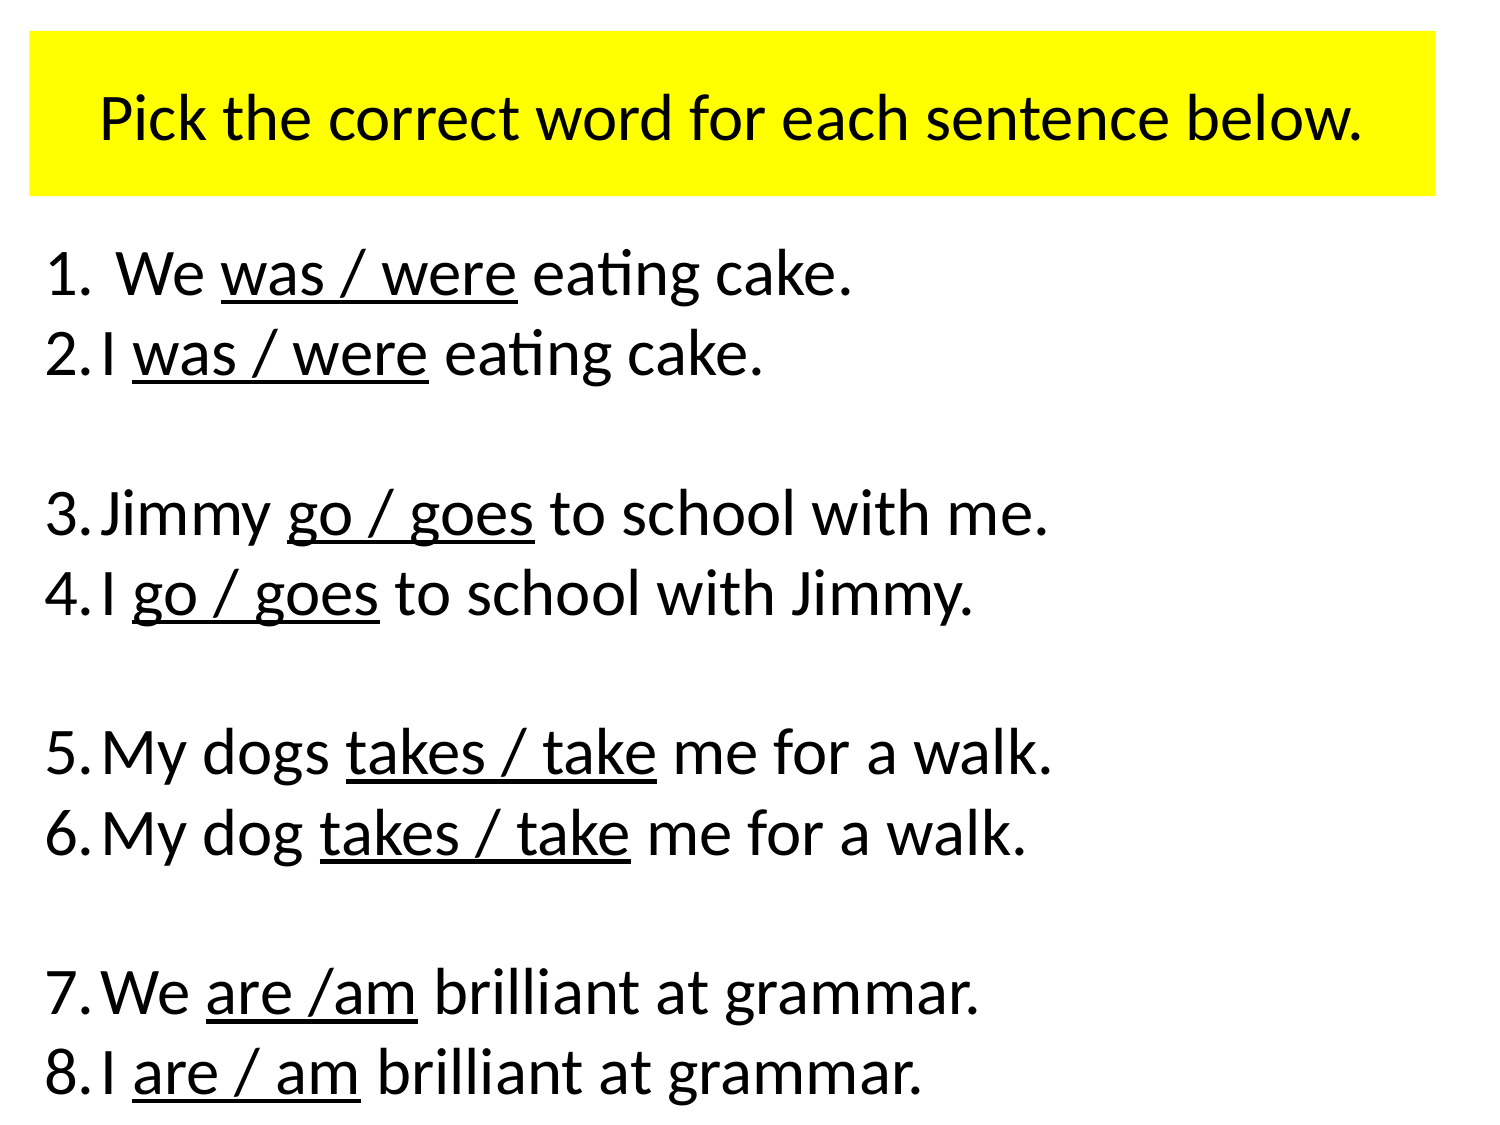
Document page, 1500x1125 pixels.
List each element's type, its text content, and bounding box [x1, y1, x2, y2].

text_box We was / were eating cake. I was / were eating cake. Jimmy go / goes to school with me. I go / goes to school with Jimmy. My dogs takes / take me for a walk. My dog takes / take me for a walk. We are /am brilliant at grammar. I are / am brilliant at grammar. [29, 221, 1436, 1116]
text_box Pick the correct word for each sentence below. [29, 30, 1436, 197]
